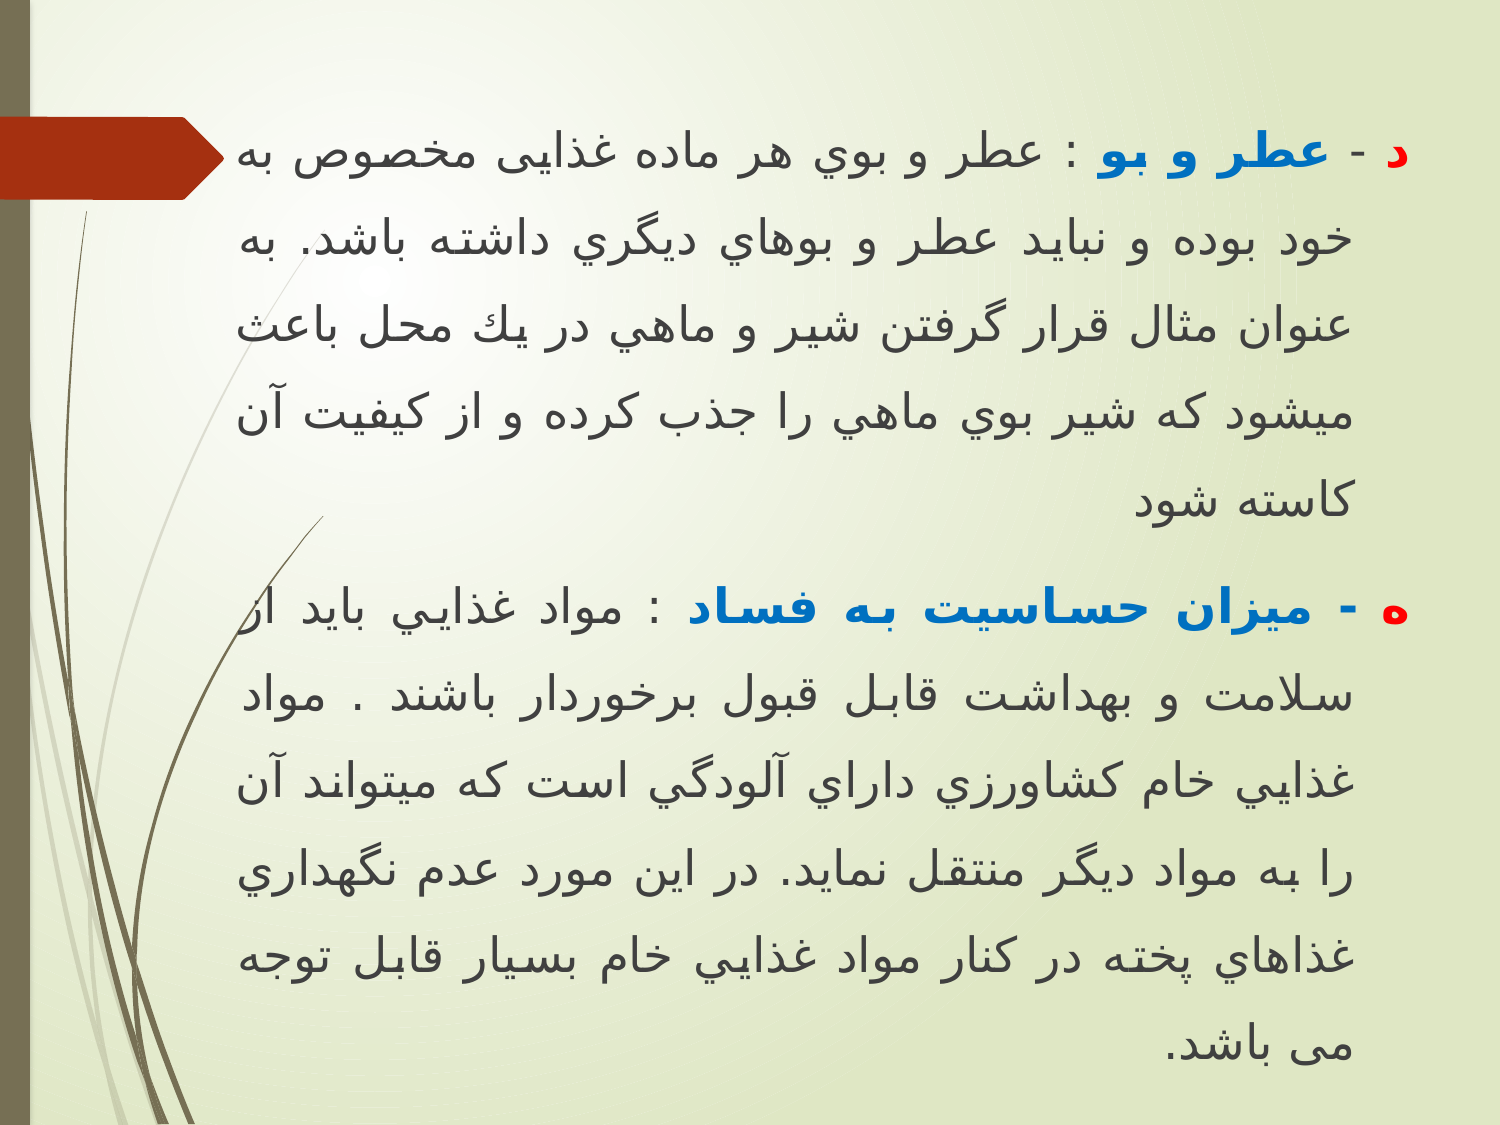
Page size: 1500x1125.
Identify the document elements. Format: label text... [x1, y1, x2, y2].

list د - عطر و بو : عطر و بوي هر ماده غذایی مخصوص به خود بوده و نبايد عطر و بوهاي ديگري داشته باشد. به عنوان مثال قرار گرفتن شير و ماهي در يك محل باعث ميشود كه شير بوي ماهي را جذب كرده و از كيفيت آن كاسته شود ه - ميزان حساسيت به فساد : مواد غذايي بايد از سلامت و بهداشت قابل قبول برخوردار باشند . مواد غذايي خام كشاورزي داراي آلودگي است كه ميتواند آن را به مواد ديگر منتقل نمايد. در اين مورد عدم نگهداري غذاهاي پخته در كنار مواد غذايي خام بسيار قابل توجه می باشد. [218, 82, 1425, 1079]
